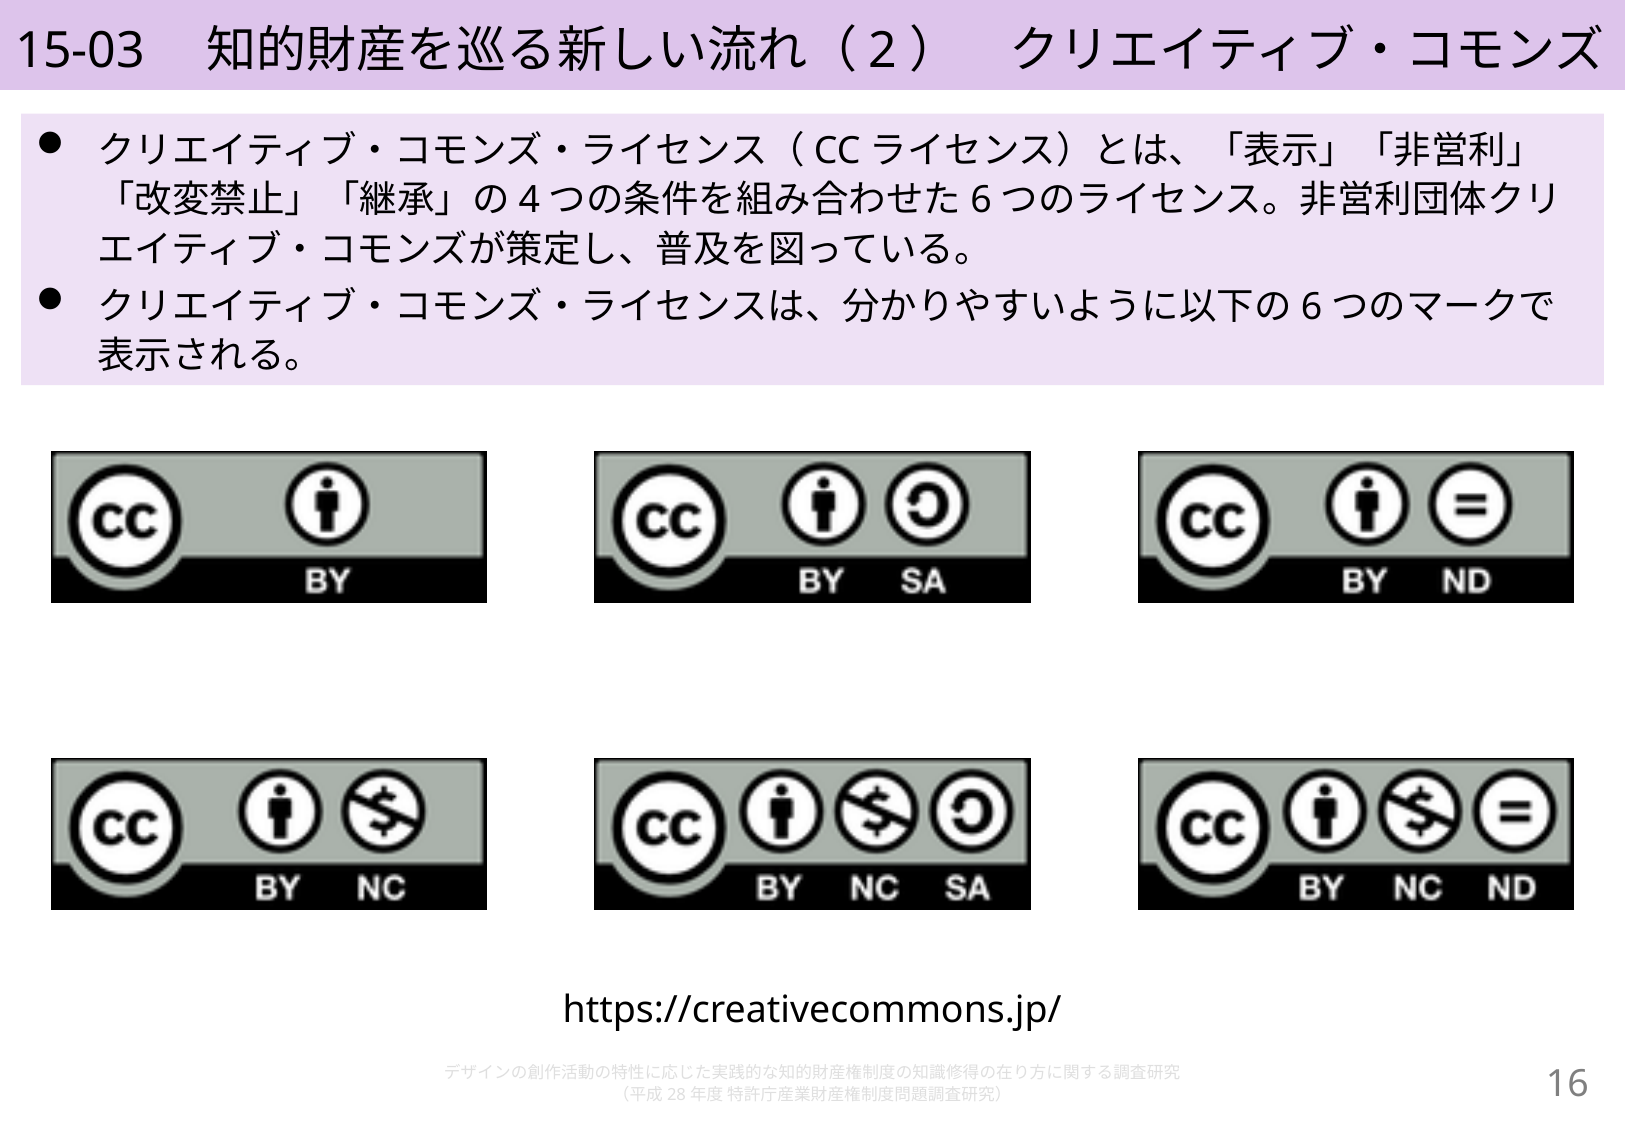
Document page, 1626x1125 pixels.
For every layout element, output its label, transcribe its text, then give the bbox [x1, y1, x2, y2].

picture [1137, 450, 1574, 603]
picture [594, 450, 1031, 603]
picture [50, 757, 488, 910]
picture [594, 757, 1031, 910]
footer デザインの創作活動の特性に応じた実践的な知的財産権制度の知識修得の在り方に関する調査研究 （平成28年度 特許庁産業財産権制度問題調査研究） [21, 1058, 1604, 1106]
picture [1137, 757, 1574, 910]
text_box https://creativecommons.jp/ [19, 973, 1606, 1037]
list クリエイティブ・コモンズ・ライセンス（CCライセンス）とは、「表示」「非営利」「改変禁止」「継承」の4つの条件を組み合わせた6つのライセンス。非営利団体クリエイティブ・コモンズが策定し、普及を図っている。 クリエイティブ・コモンズ・ライセンスは、分かりやすいように以下の6つのマークで表示される。 [21, 113, 1604, 386]
picture [50, 450, 488, 603]
title 15-03 知的財産を巡る新しい流れ（2） クリエイティブ・コモンズ [0, 0, 1625, 90]
